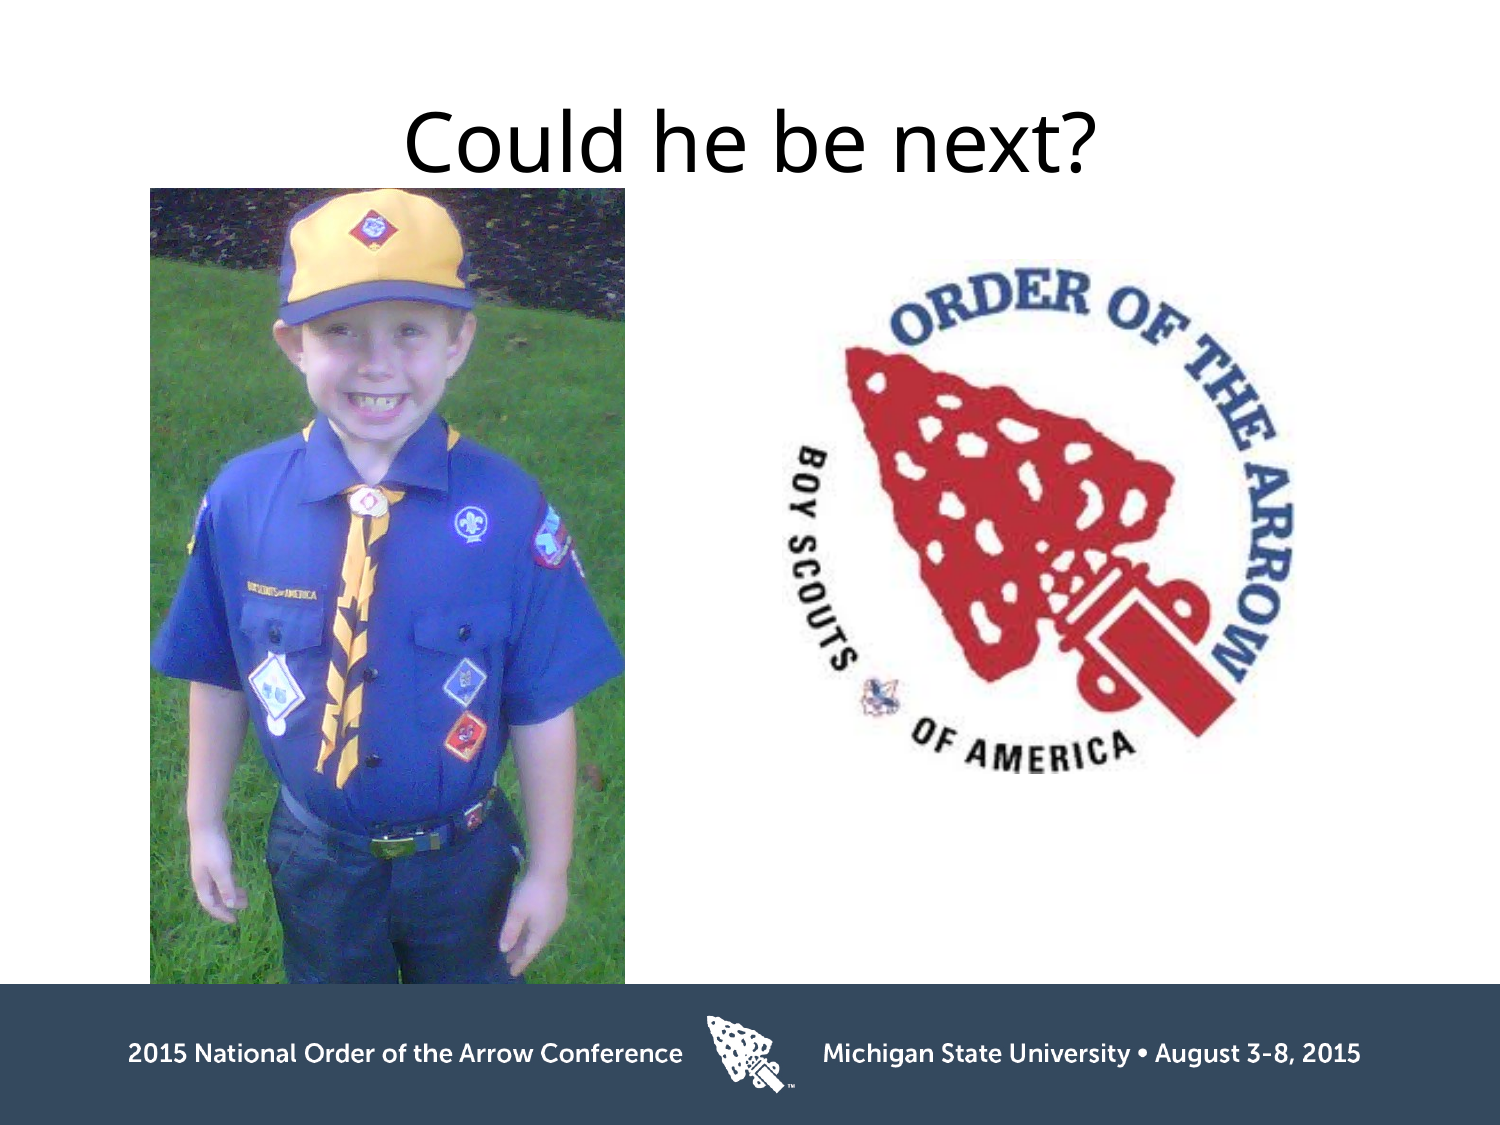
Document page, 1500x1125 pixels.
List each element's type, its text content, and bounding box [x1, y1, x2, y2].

picture [0, 0, 1500, 1125]
title Could he be next? [75, 45, 1425, 233]
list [149, 188, 626, 984]
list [782, 259, 1298, 774]
